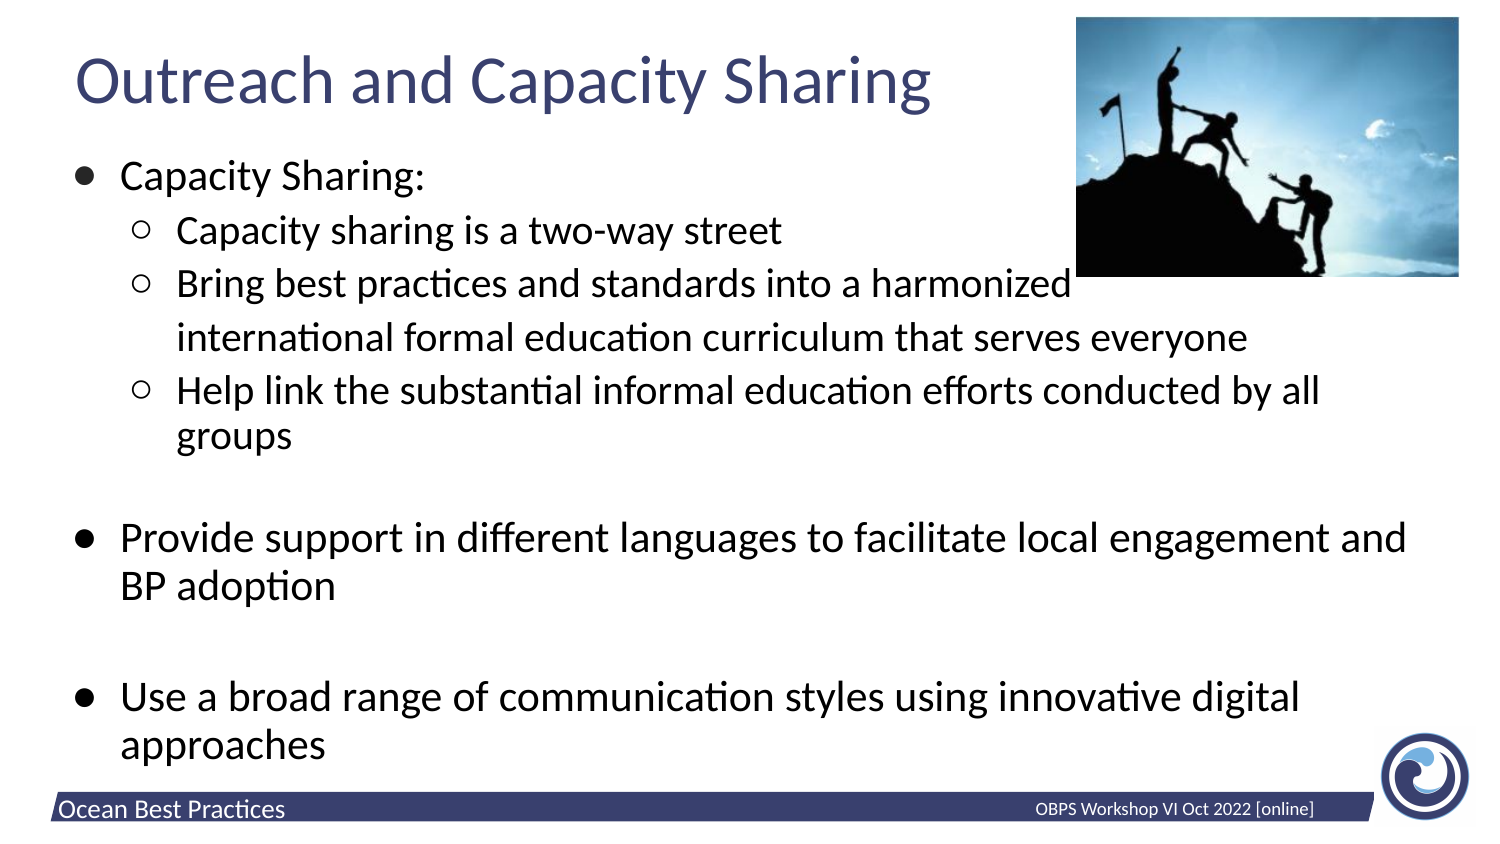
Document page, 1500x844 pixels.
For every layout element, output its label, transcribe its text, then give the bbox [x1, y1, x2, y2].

list Capacity Sharing: Capacity sharing is a two-way street Bring best practices and standards into a harmonized international formal education curriculum that serves everyone Help link the substantial informal education efforts conducted by all groups Provide support in different languages to facilitate local engagement and BP adoption Use a broad range of communication styles using innovative digital approaches [52, 147, 1448, 720]
picture [1076, 16, 1461, 277]
picture [1374, 726, 1476, 827]
title Outreach and Capacity Sharing [64, 0, 1358, 147]
